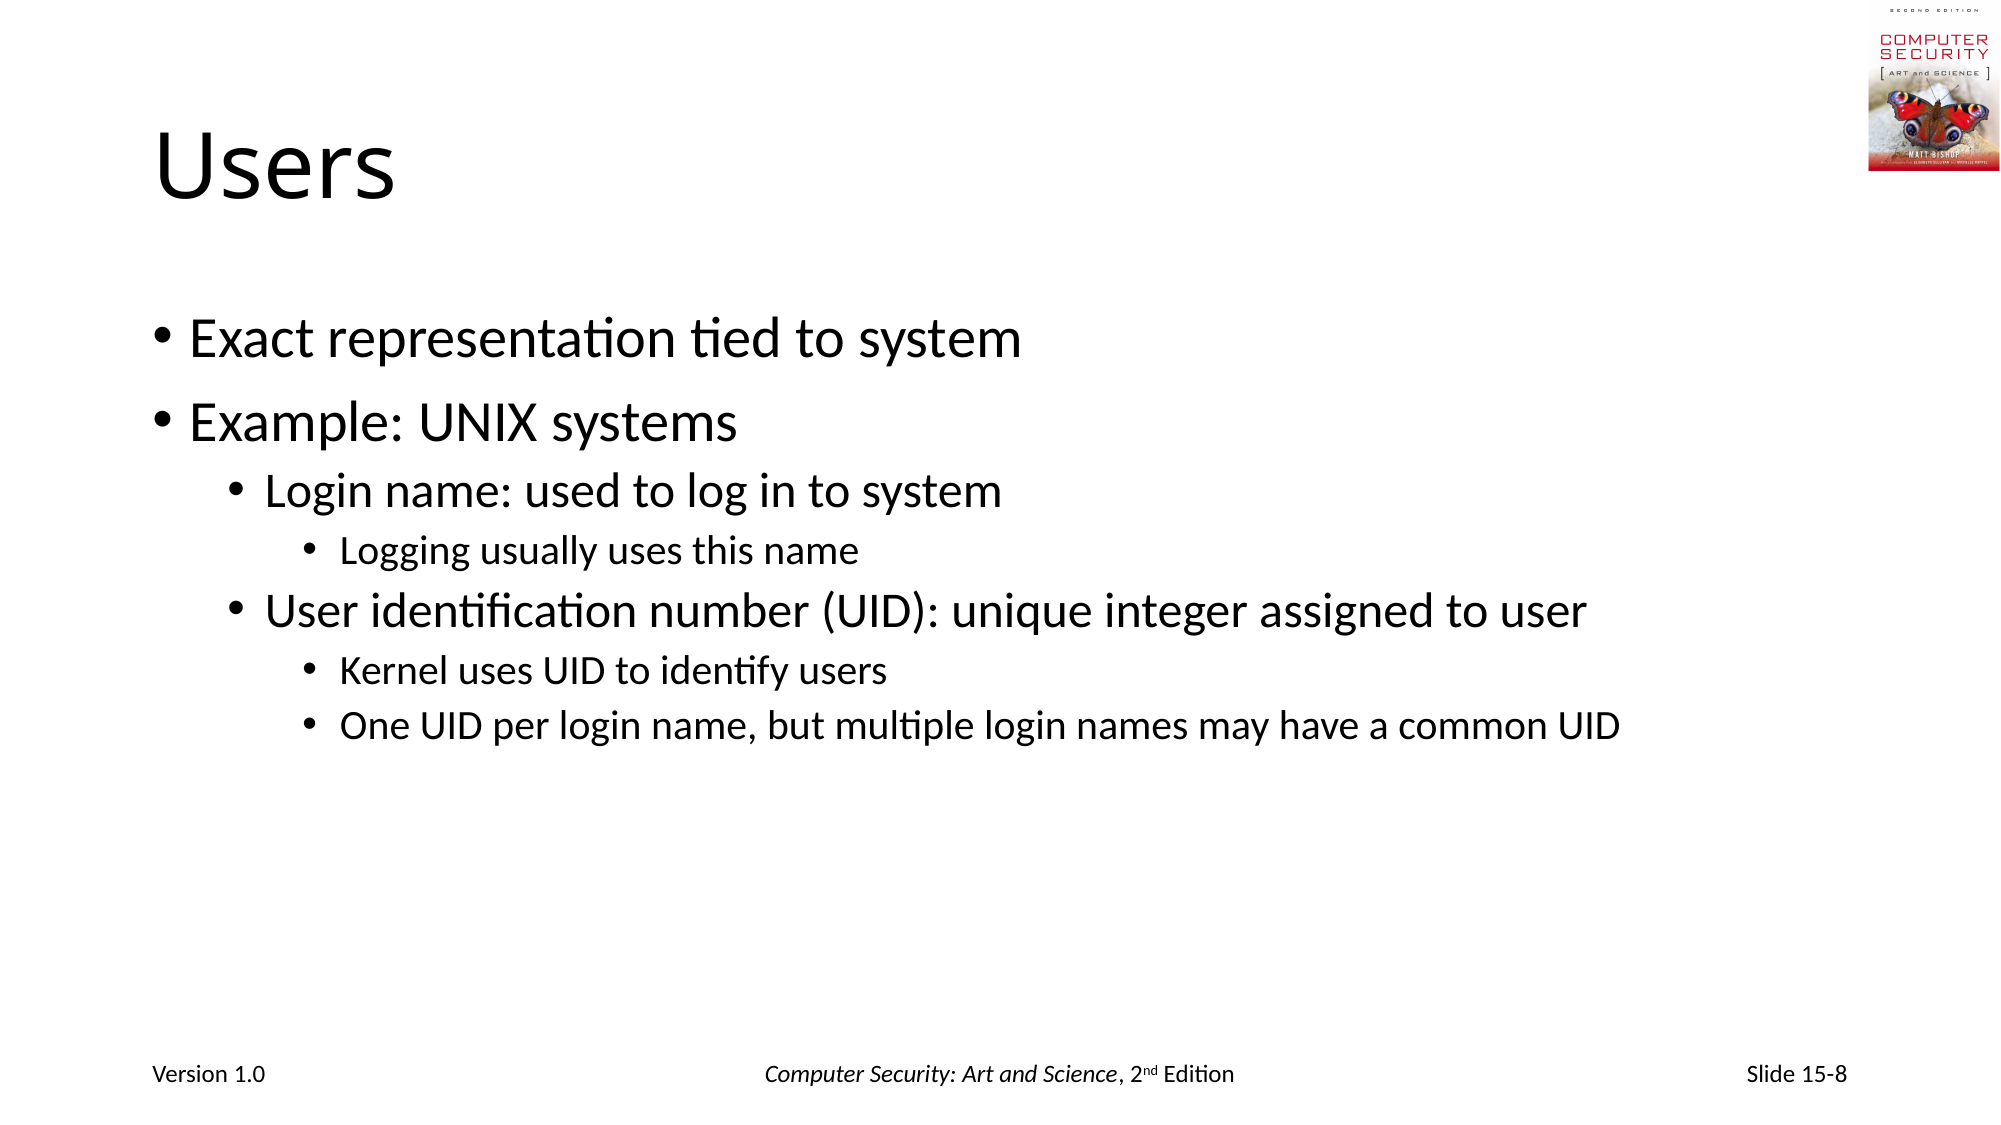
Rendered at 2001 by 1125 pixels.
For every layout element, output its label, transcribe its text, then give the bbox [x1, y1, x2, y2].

title Users [137, 59, 1863, 278]
footer Computer Security: Art and Science, 2nd Edition [662, 1042, 1338, 1103]
picture [1868, 0, 2000, 171]
slide_number Slide 15-8 [1412, 1042, 1863, 1103]
list Exact representation tied to system Example: UNIX systems Login name: used to log in to system Logging usually uses this name User identification number (UID): unique integer assigned to user Kernel uses UID to identify users One UID per login name, but multiple login names may have a common UID [137, 299, 1863, 1014]
slide_number Version 1.0 [137, 1042, 588, 1103]
